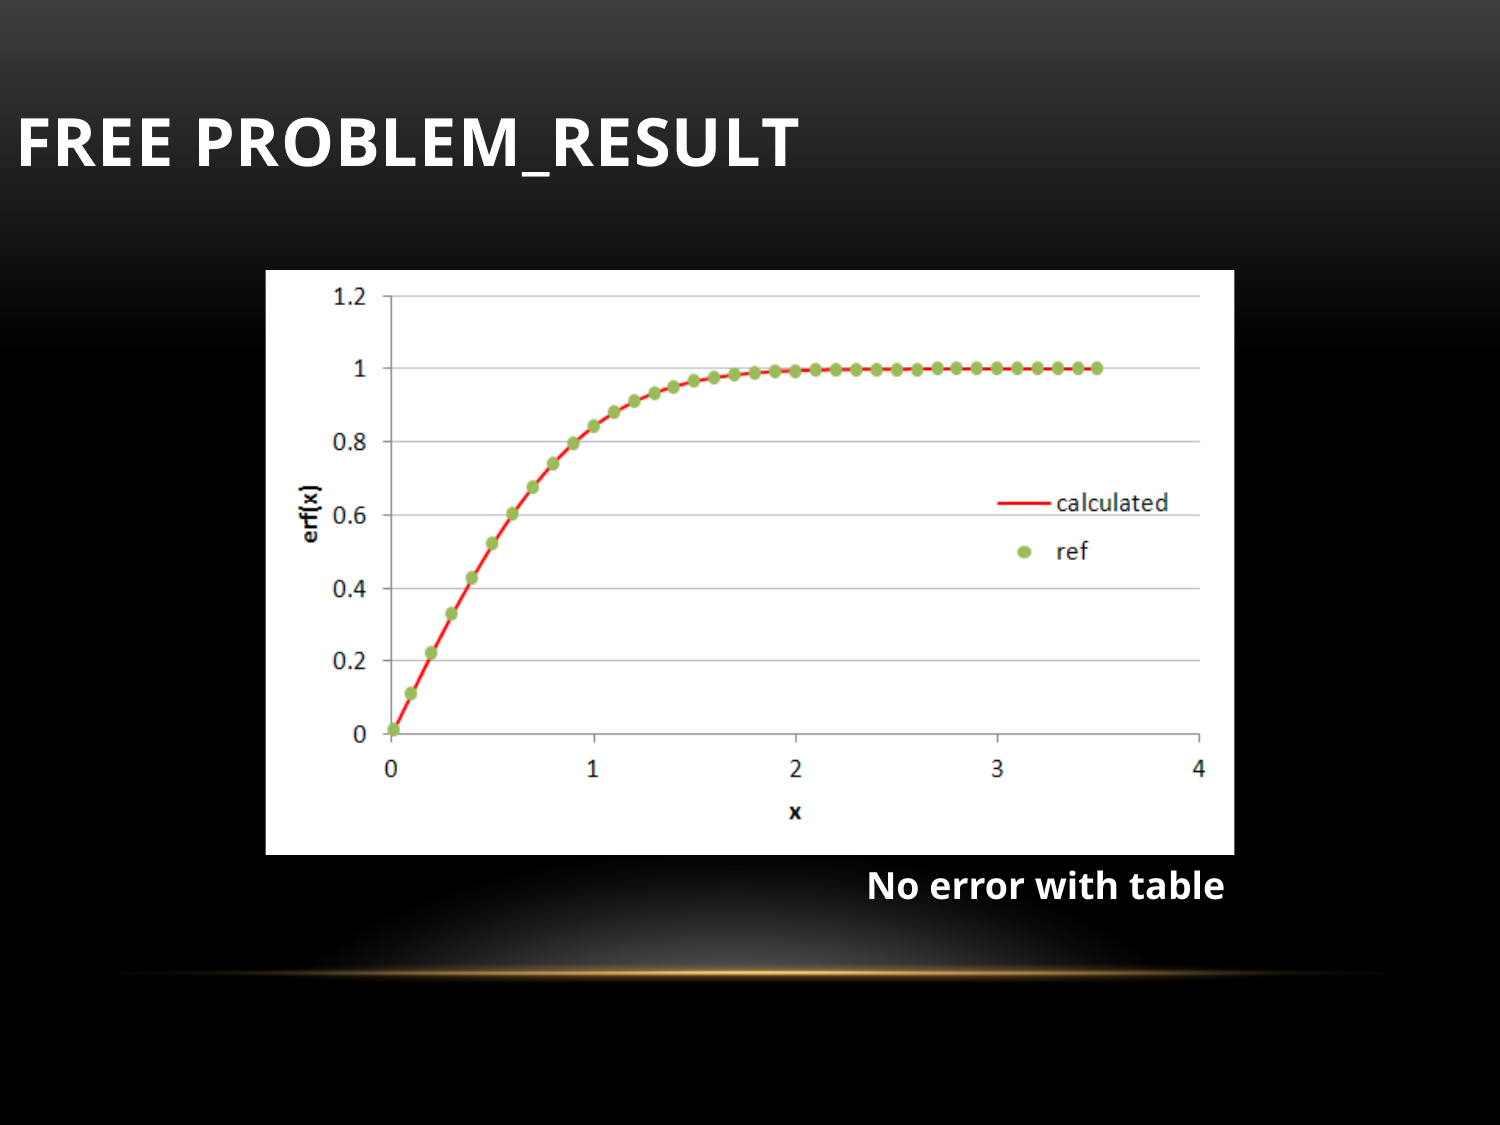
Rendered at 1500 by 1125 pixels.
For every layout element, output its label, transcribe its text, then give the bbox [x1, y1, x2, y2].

text_box No error with table [851, 855, 1241, 915]
text_box fRee problem_result [0, 0, 1300, 188]
picture [0, 0, 1500, 1125]
